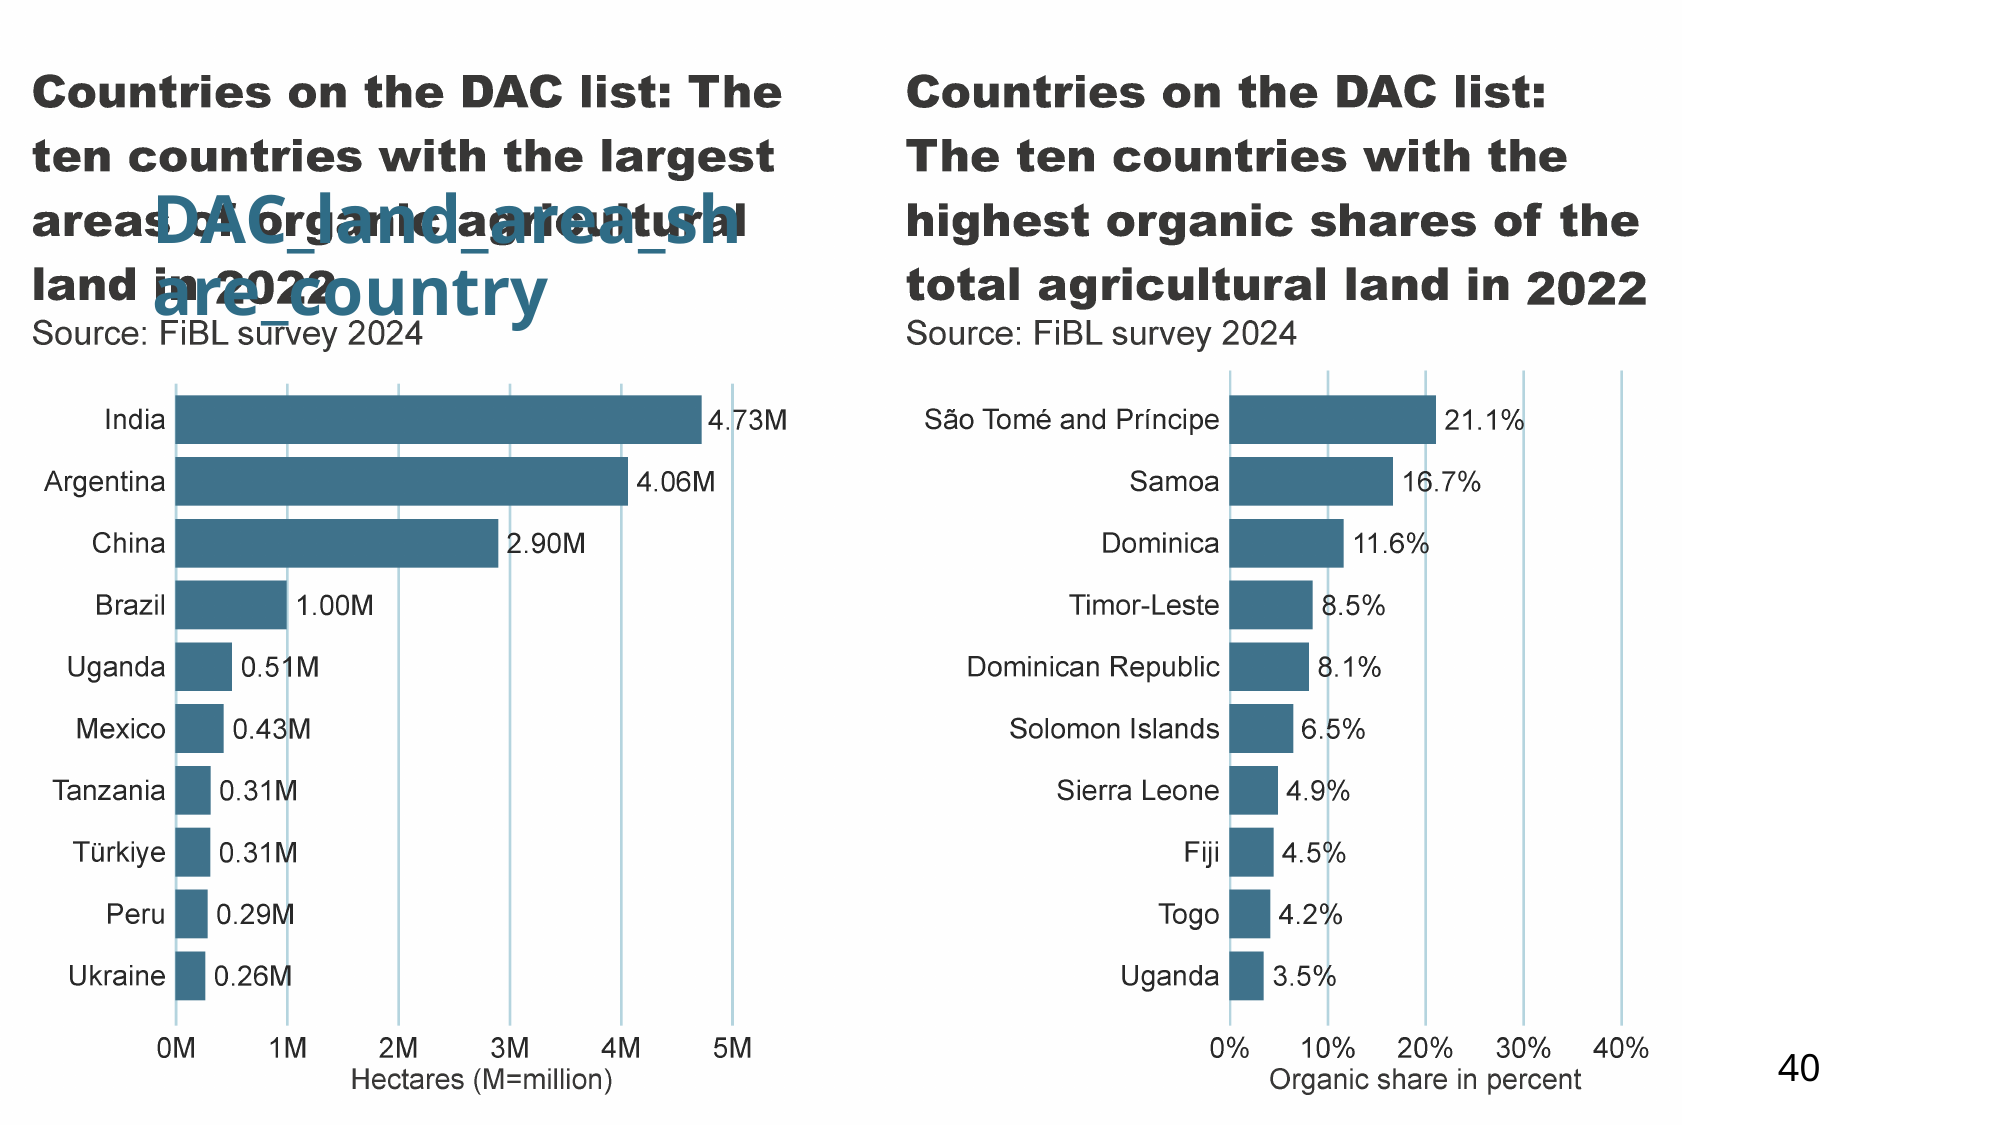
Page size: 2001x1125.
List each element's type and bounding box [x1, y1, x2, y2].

picture [0, 0, 1682, 1125]
